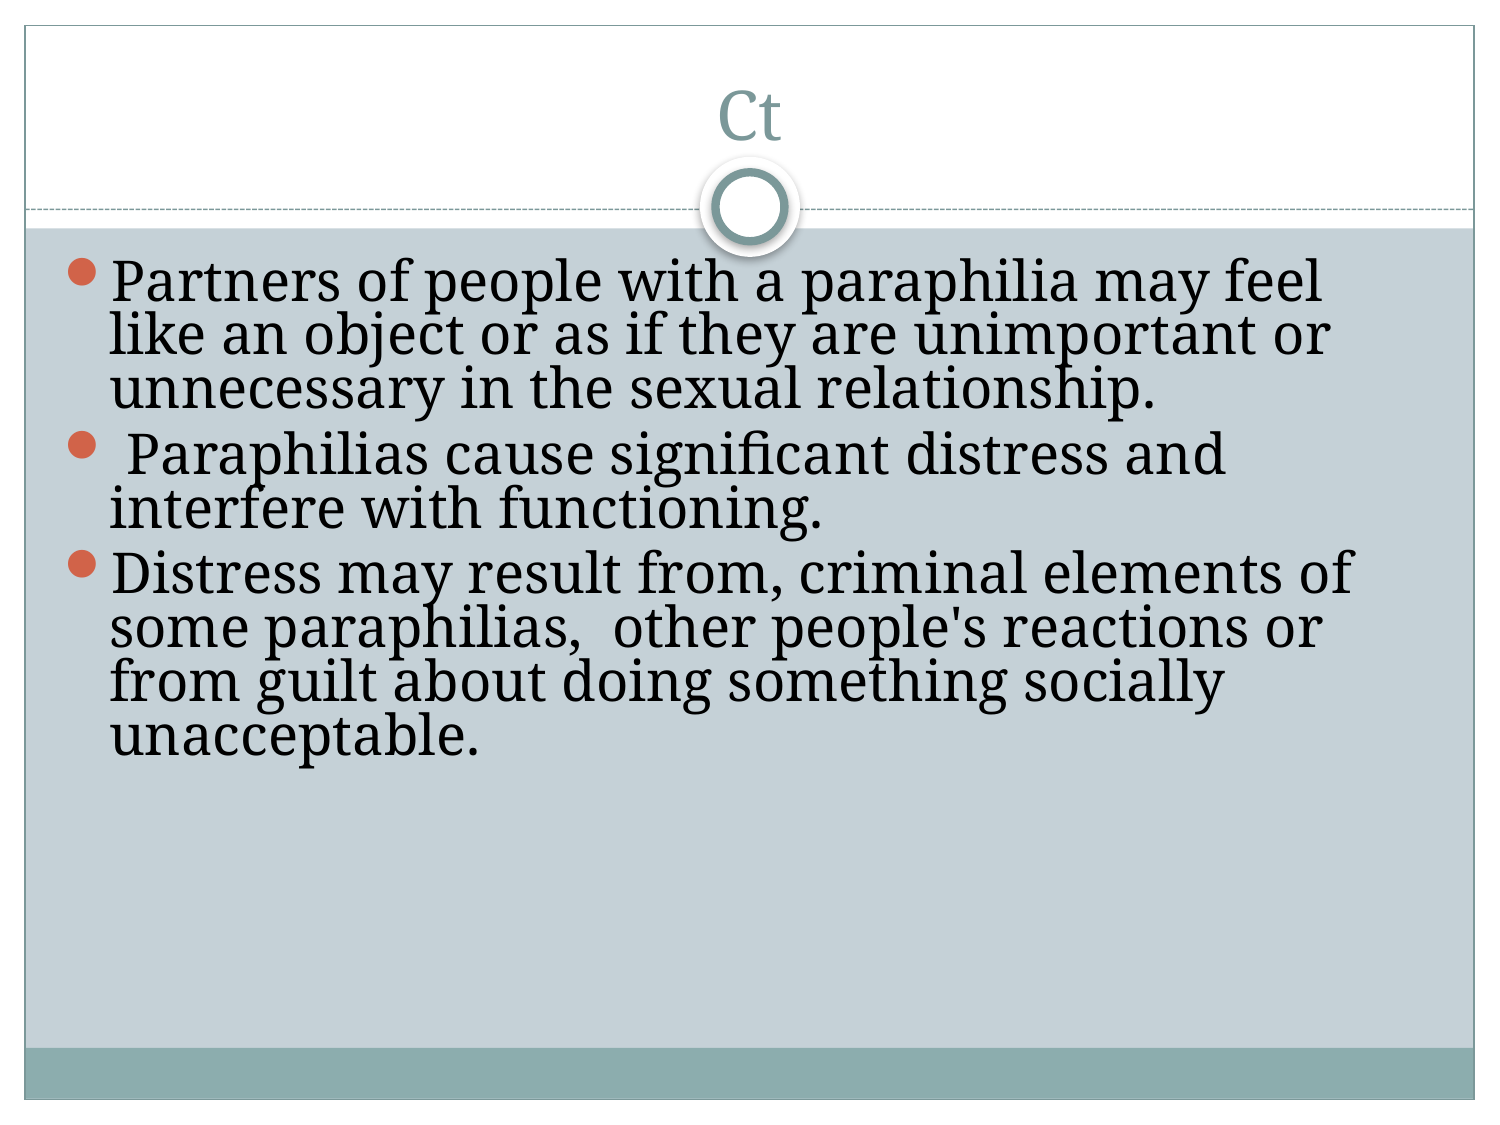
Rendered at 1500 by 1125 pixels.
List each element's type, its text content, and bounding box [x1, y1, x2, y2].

title Ct [49, 37, 1450, 162]
list Partners of people with a paraphilia may feel like an object or as if they are unimportant or unnecessary in the sexual relationship. Paraphilias cause significant distress and interfere with functioning. Distress may result from, criminal elements of some paraphilias, other people's reactions or from guilt about doing something socially unacceptable. [49, 250, 1445, 1001]
